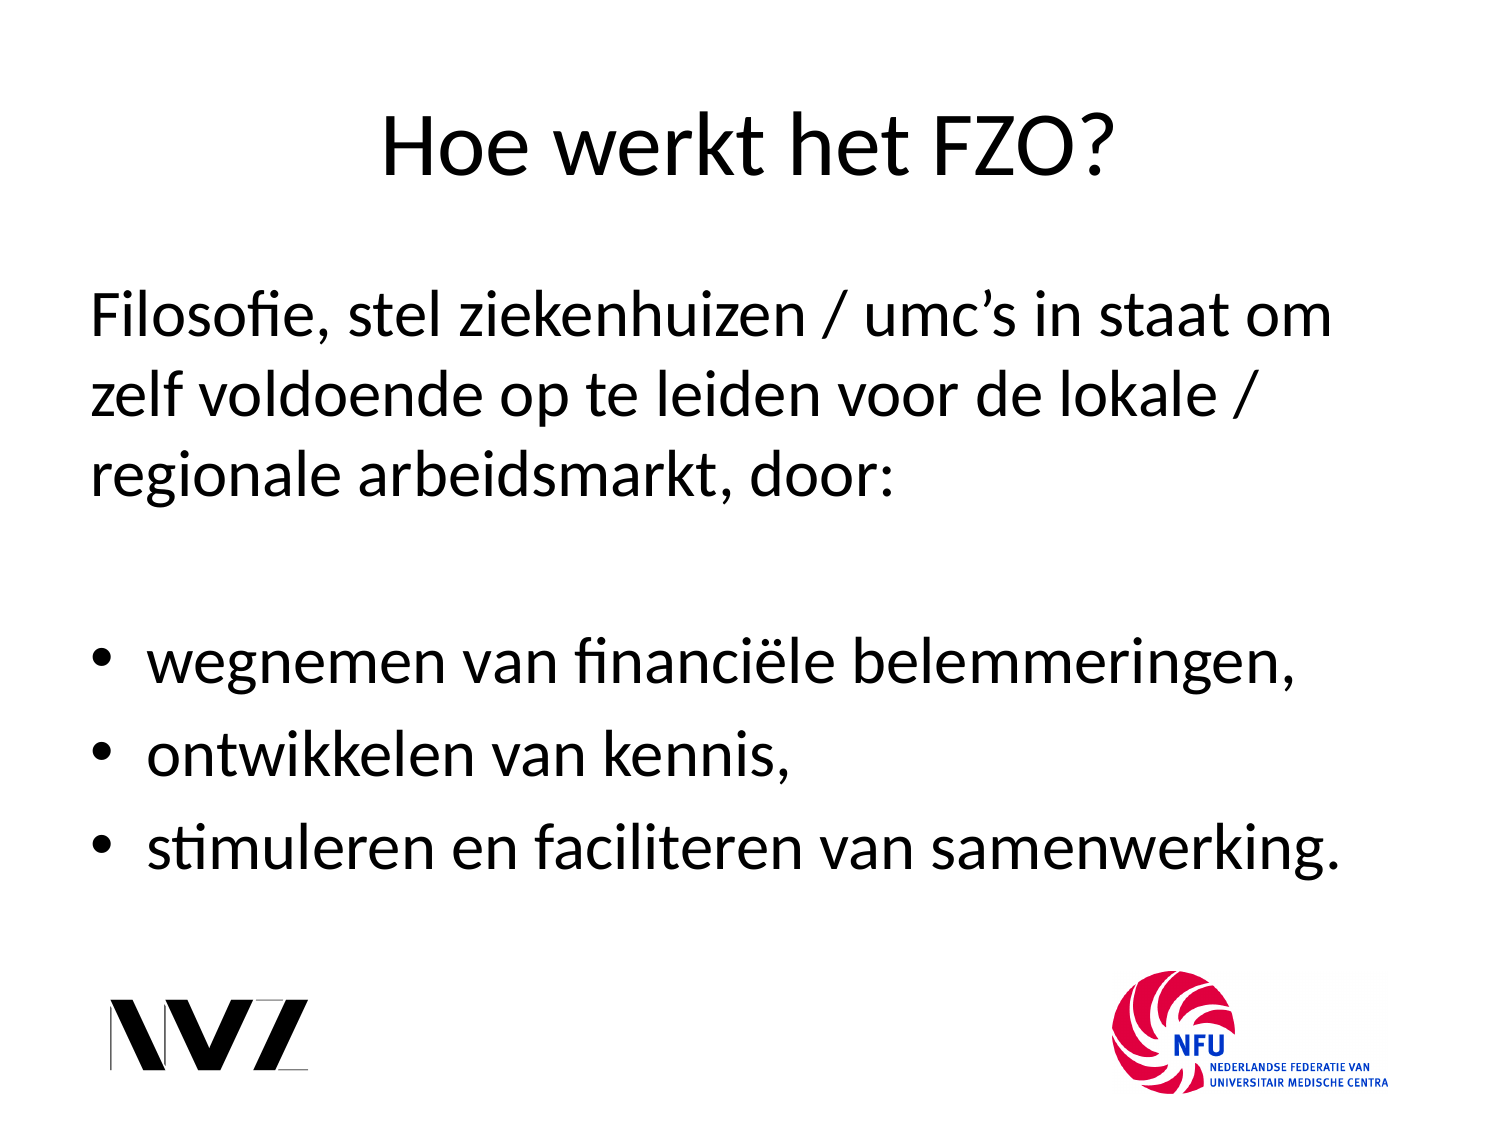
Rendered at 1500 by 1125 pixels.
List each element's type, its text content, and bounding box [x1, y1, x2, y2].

list Filosofie, stel ziekenhuizen / umc’s in staat om zelf voldoende op te leiden voor de lokale / regionale arbeidsmarkt, door: wegnemen van financiële belemmeringen, ontwikkelen van kennis, stimuleren en faciliteren van samenwerking. [75, 262, 1425, 1005]
picture [88, 1005, 330, 1094]
title Hoe werkt het FZO? [75, 45, 1425, 233]
picture [1112, 1005, 1388, 1094]
